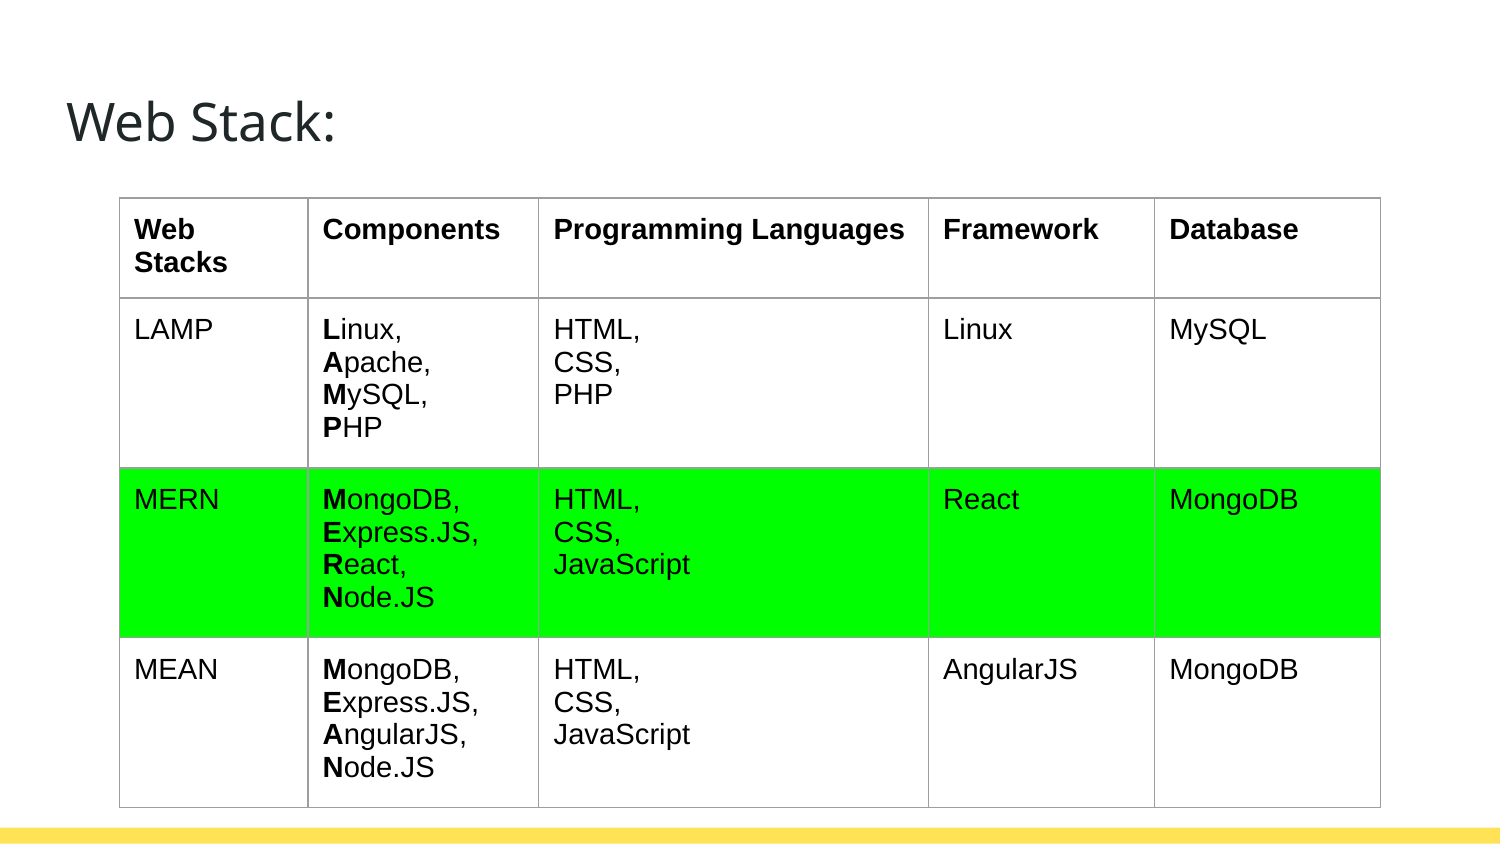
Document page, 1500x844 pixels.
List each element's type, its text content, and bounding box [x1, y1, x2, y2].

table_header Database [1155, 199, 1380, 297]
table_header Web Stacks [120, 199, 307, 297]
table_header Framework [929, 199, 1154, 297]
table_cell MySQL [1155, 299, 1380, 467]
table_cell MongoDB [1155, 638, 1380, 807]
table_cell HTML, CSS, PHP [539, 299, 928, 467]
title Web Stack: [51, 72, 1449, 167]
table_cell LAMP [120, 299, 307, 467]
table_cell MEAN [120, 638, 307, 807]
table_cell MongoDB, Express.JS, AngularJS, Node.JS [309, 638, 538, 807]
table_cell MongoDB [1155, 469, 1380, 637]
table_header Programming Languages [539, 199, 928, 297]
table_cell HTML, CSS, JavaScript [539, 638, 928, 807]
table_cell Linux [929, 299, 1154, 467]
table_cell AngularJS [929, 638, 1154, 807]
table_cell MongoDB, Express.JS, React, Node.JS [309, 469, 538, 637]
table_cell React [929, 469, 1154, 637]
table_header Components [309, 199, 538, 297]
table_cell HTML, CSS, JavaScript [539, 469, 928, 637]
table_cell Linux, Apache, MySQL, PHP [309, 299, 538, 467]
table_cell MERN [120, 469, 307, 637]
